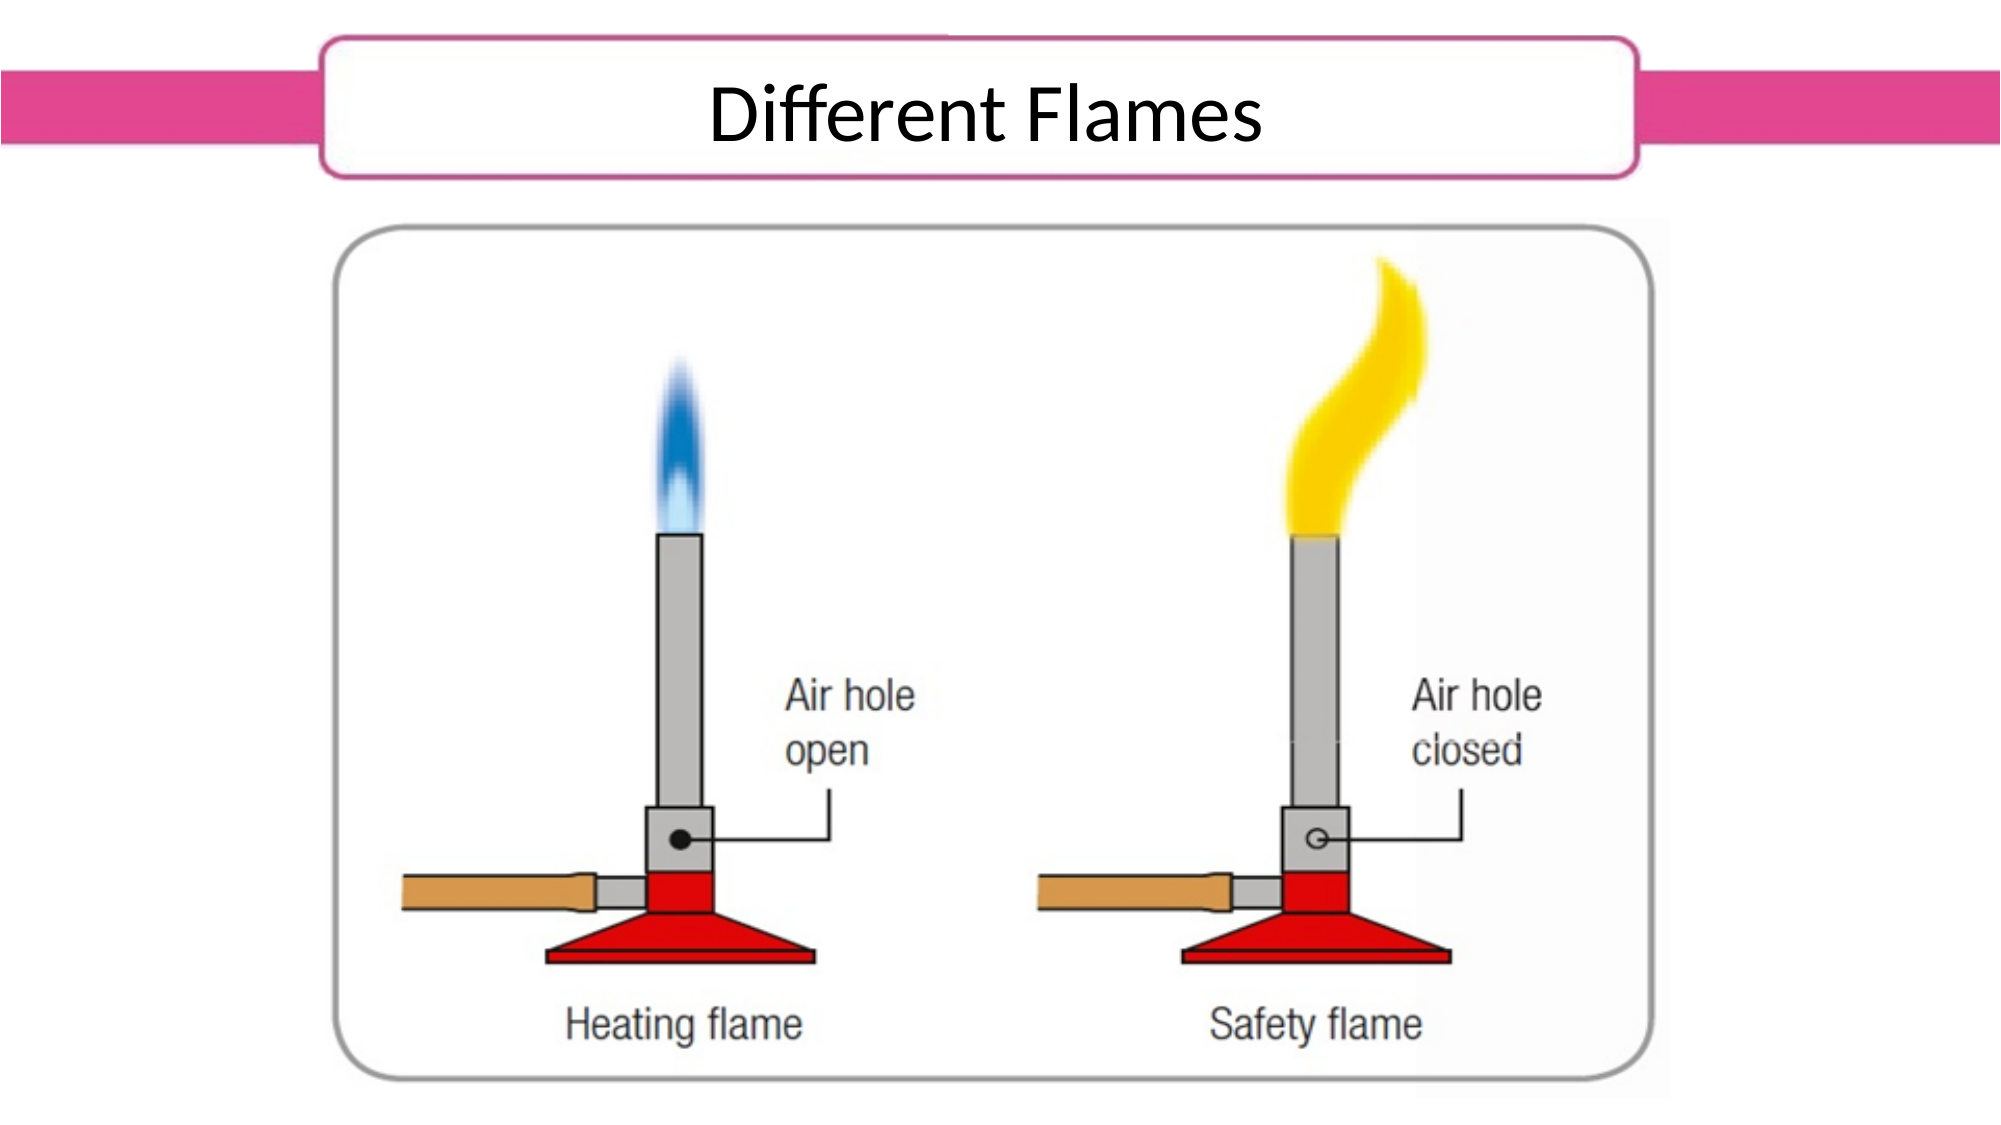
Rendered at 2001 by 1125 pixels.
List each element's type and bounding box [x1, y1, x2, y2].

picture [1, 23, 2000, 194]
picture [325, 217, 1671, 1099]
